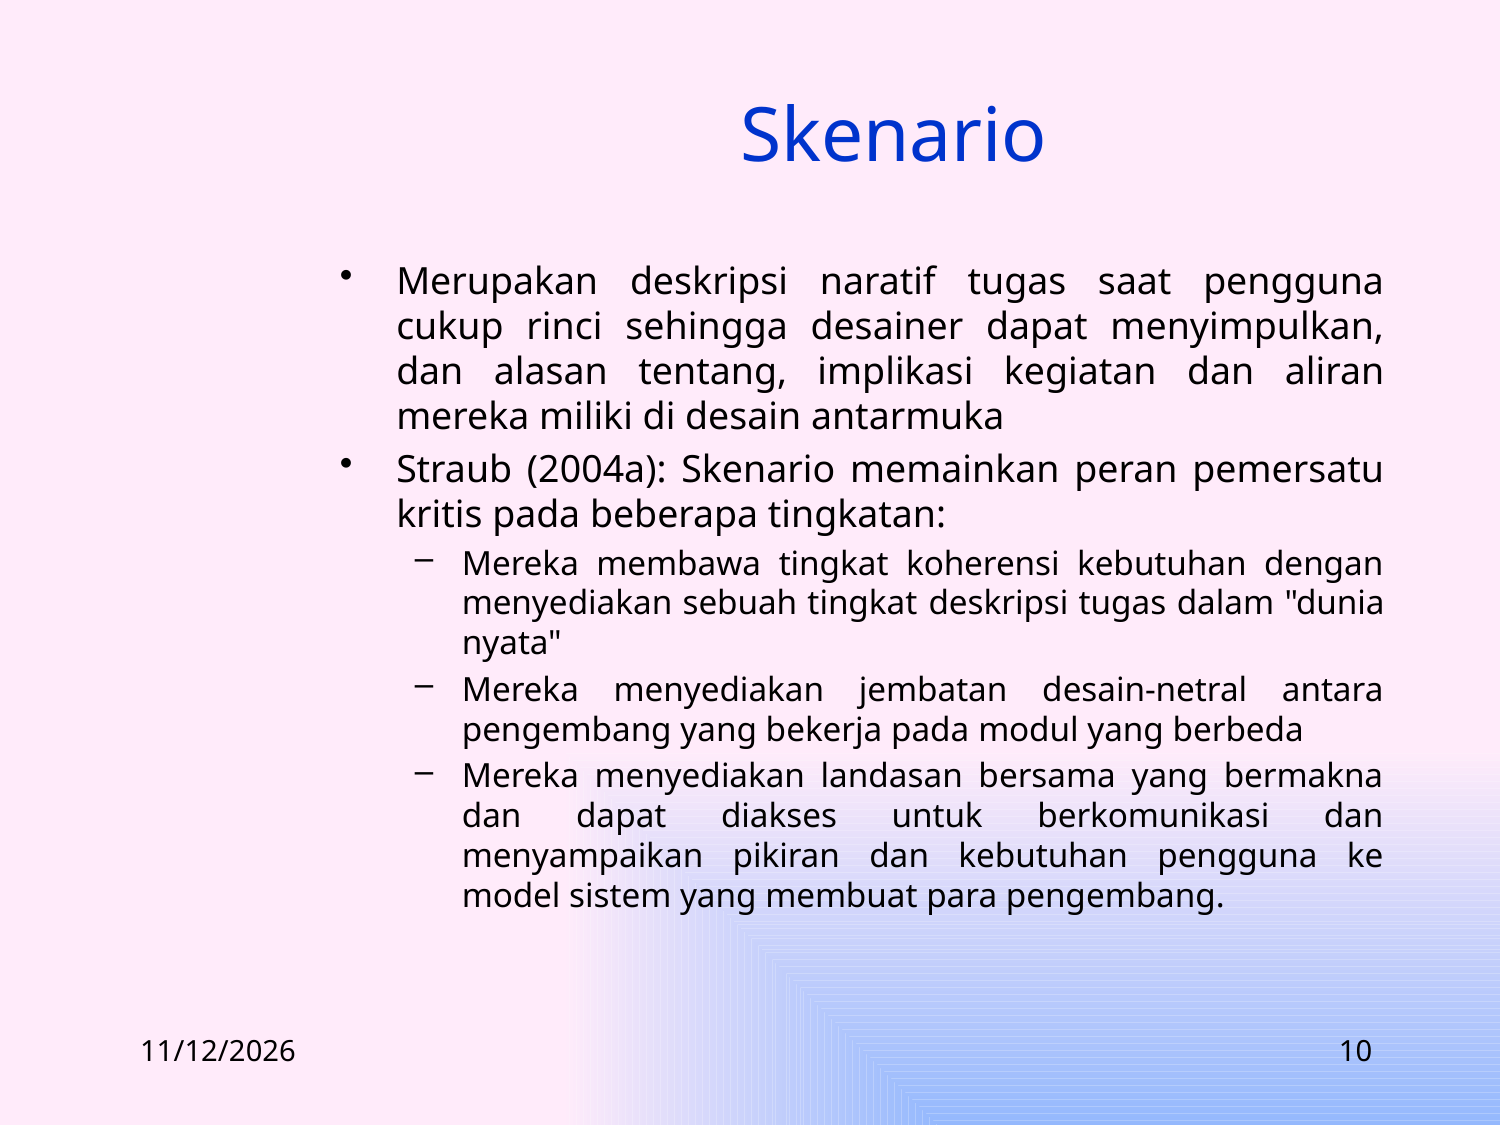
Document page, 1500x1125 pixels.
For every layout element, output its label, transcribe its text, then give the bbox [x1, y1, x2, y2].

list Merupakan deskripsi naratif tugas saat pengguna cukup rinci sehingga desainer dapat menyimpulkan, dan alasan tentang, implikasi kegiatan dan aliran mereka miliki di desain antarmuka Straub (2004a): Skenario memainkan peran pemersatu kritis pada beberapa tingkatan: Mereka membawa tingkat koherensi kebutuhan dengan menyediakan sebuah tingkat deskripsi tugas dalam "dunia nyata" Mereka menyediakan jembatan desain-netral antara pengembang yang bekerja pada modul yang berbeda Mereka menyediakan landasan bersama yang bermakna dan dapat diakses untuk berkomunikasi dan menyampaikan pikiran dan kebutuhan pengguna ke model sistem yang membuat para pengembang. [324, 249, 1401, 1013]
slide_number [124, 1024, 438, 1101]
slide_number 10 [1074, 1024, 1388, 1101]
title Skenario [324, 37, 1463, 226]
